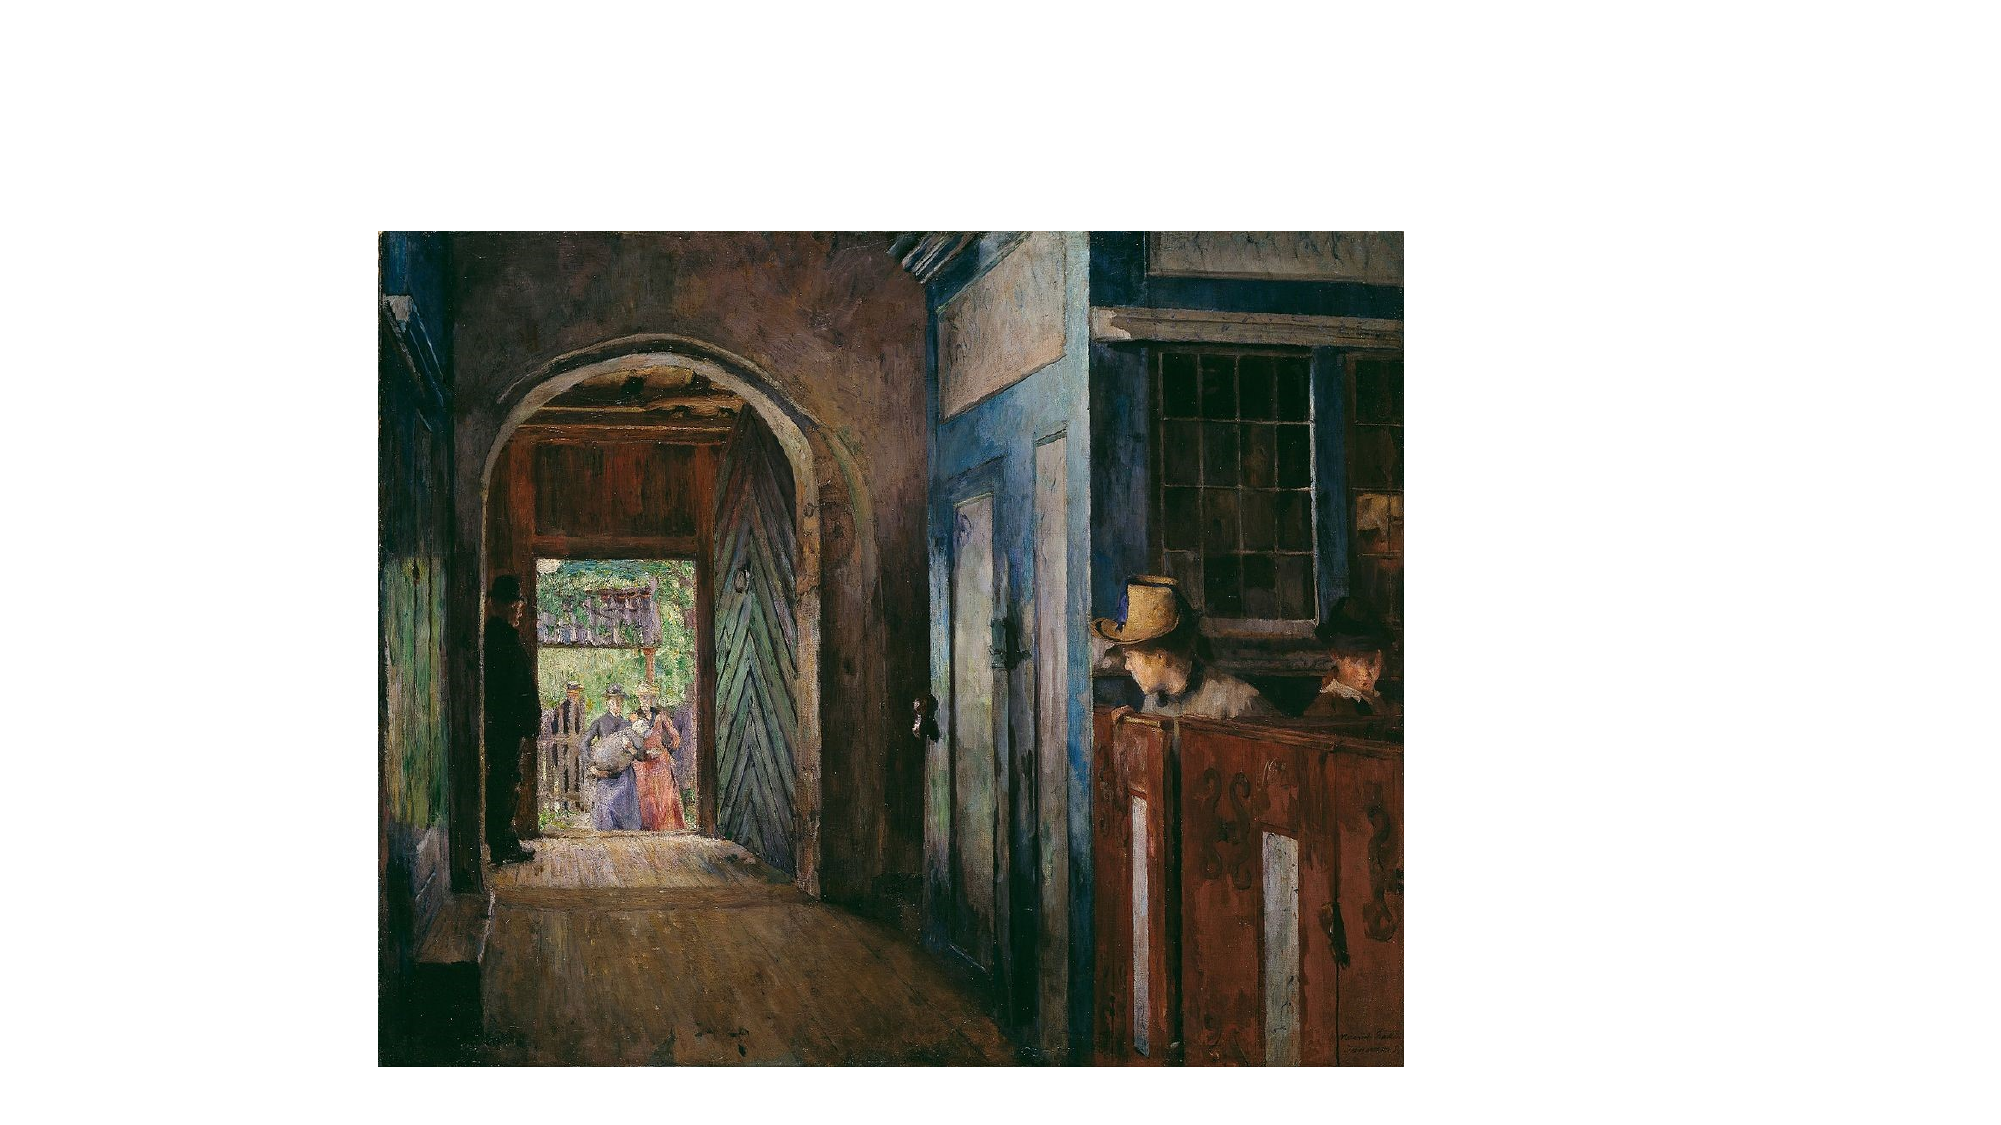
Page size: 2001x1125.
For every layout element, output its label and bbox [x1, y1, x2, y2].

list [378, 231, 1404, 1067]
